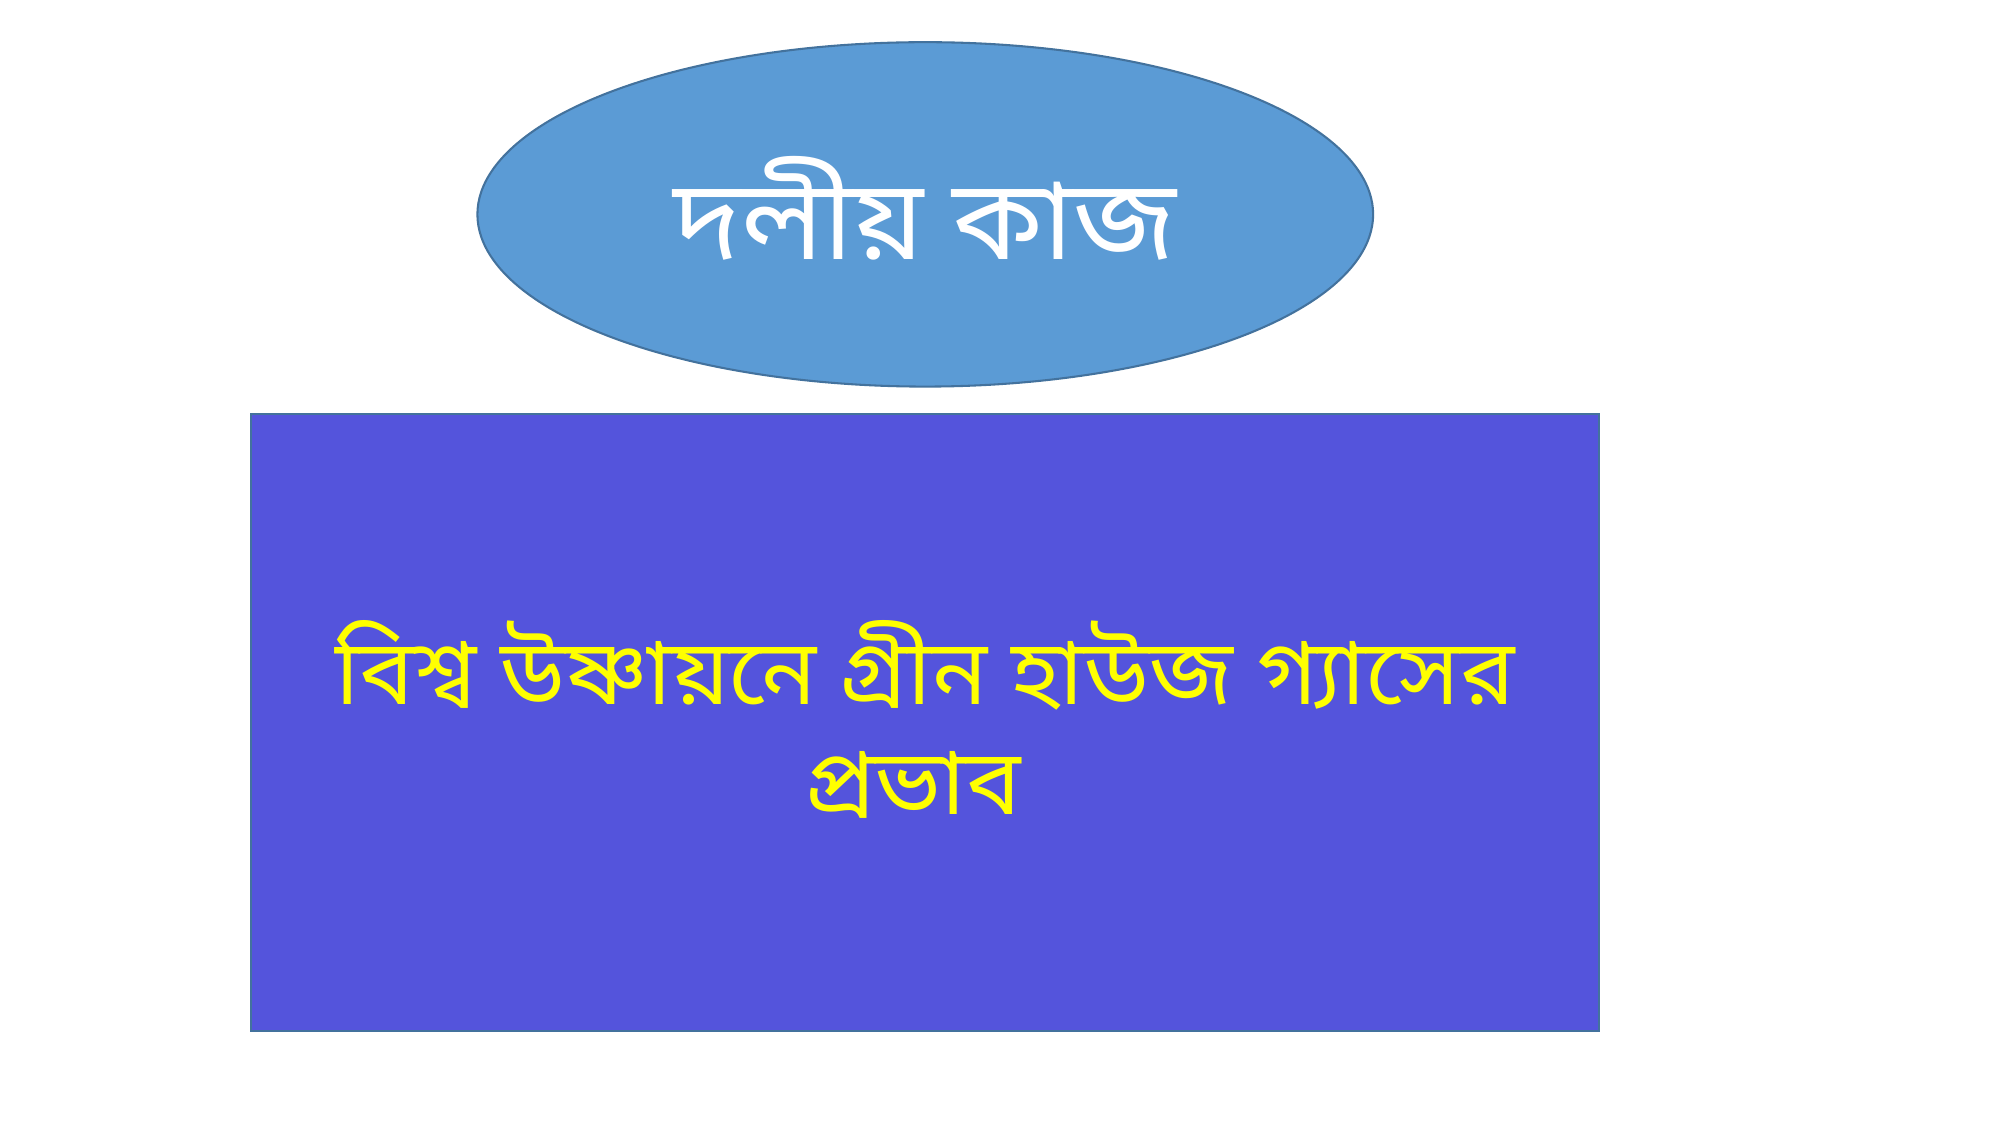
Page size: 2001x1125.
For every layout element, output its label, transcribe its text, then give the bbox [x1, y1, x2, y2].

text_box দলীয় কাজ [476, 41, 1375, 388]
text_box বিশ্ব উষ্ণায়নে গ্রীন হাউজ গ্যাসের প্রভাব [250, 413, 1600, 1032]
